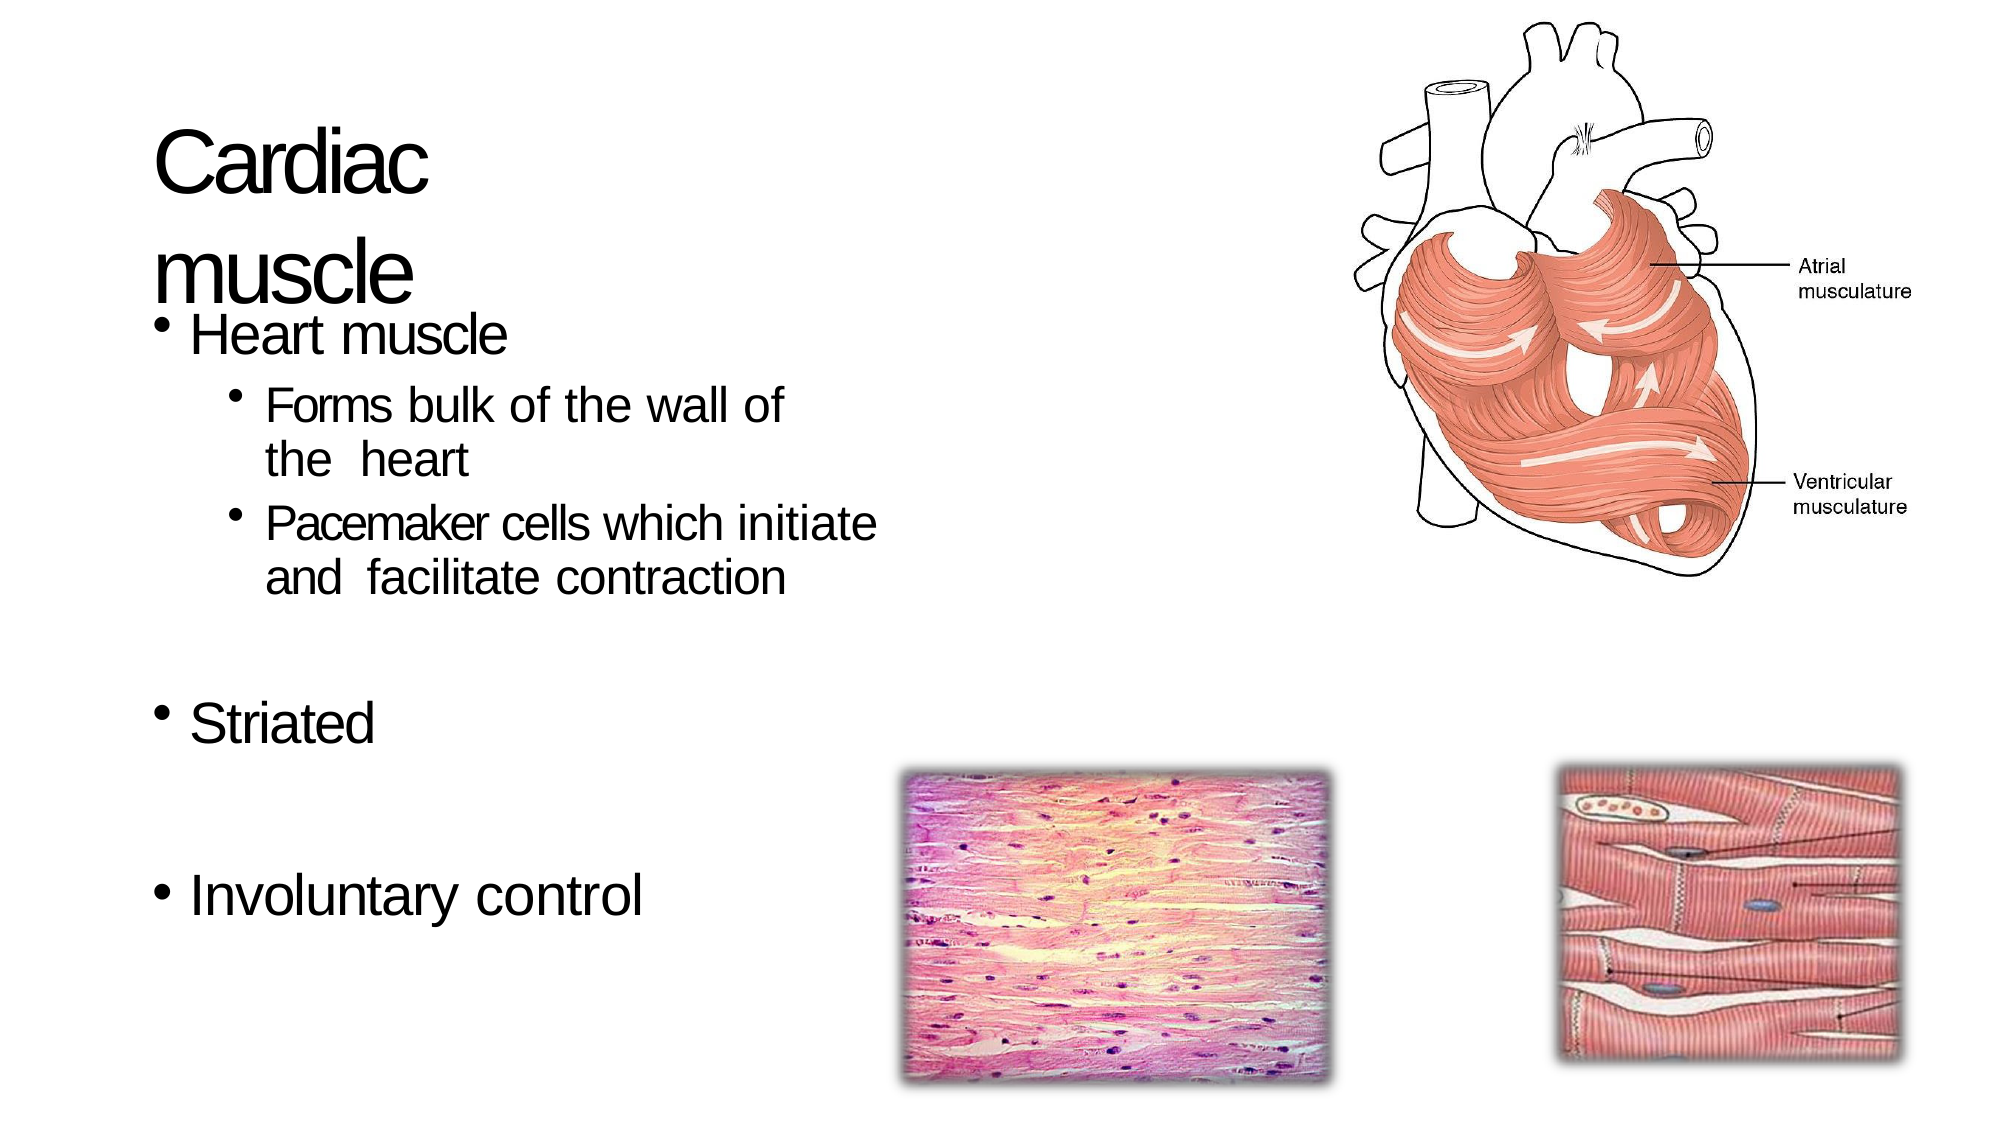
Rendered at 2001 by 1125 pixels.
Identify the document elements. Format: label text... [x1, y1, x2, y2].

text_box [1541, 749, 1918, 1078]
text_box [1351, 17, 1912, 582]
text_box Heart muscle Forms bulk of the wall of the heart Pacemaker cells which initiate and facilitate contraction Striated Involuntary control [150, 288, 962, 927]
text_box [885, 754, 1347, 1100]
title Cardiac muscle [150, 100, 710, 288]
